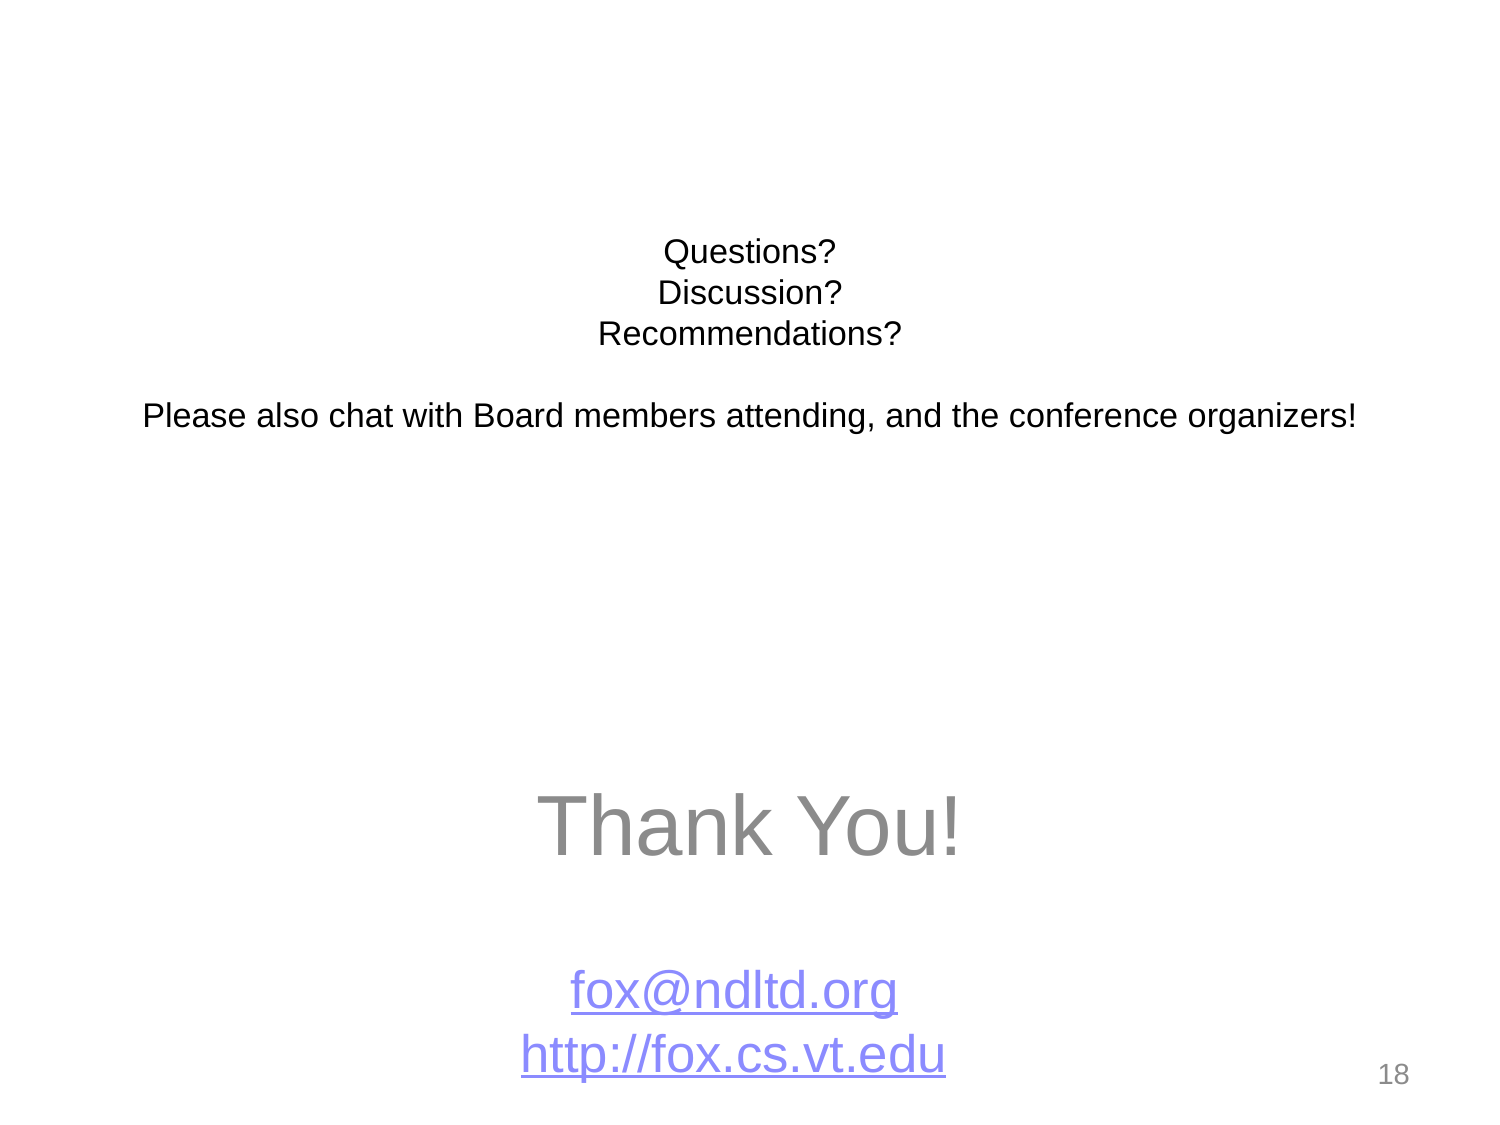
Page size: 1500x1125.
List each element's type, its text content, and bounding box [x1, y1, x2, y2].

slide_number 18 [1074, 1042, 1425, 1103]
subtitle Thank You! fox@ndltd.org http://fox.cs.vt.edu [225, 681, 1275, 1095]
title Questions? Discussion? Recommendations? Please also chat with Board members attending, and the conference organizers! [112, 211, 1388, 453]
